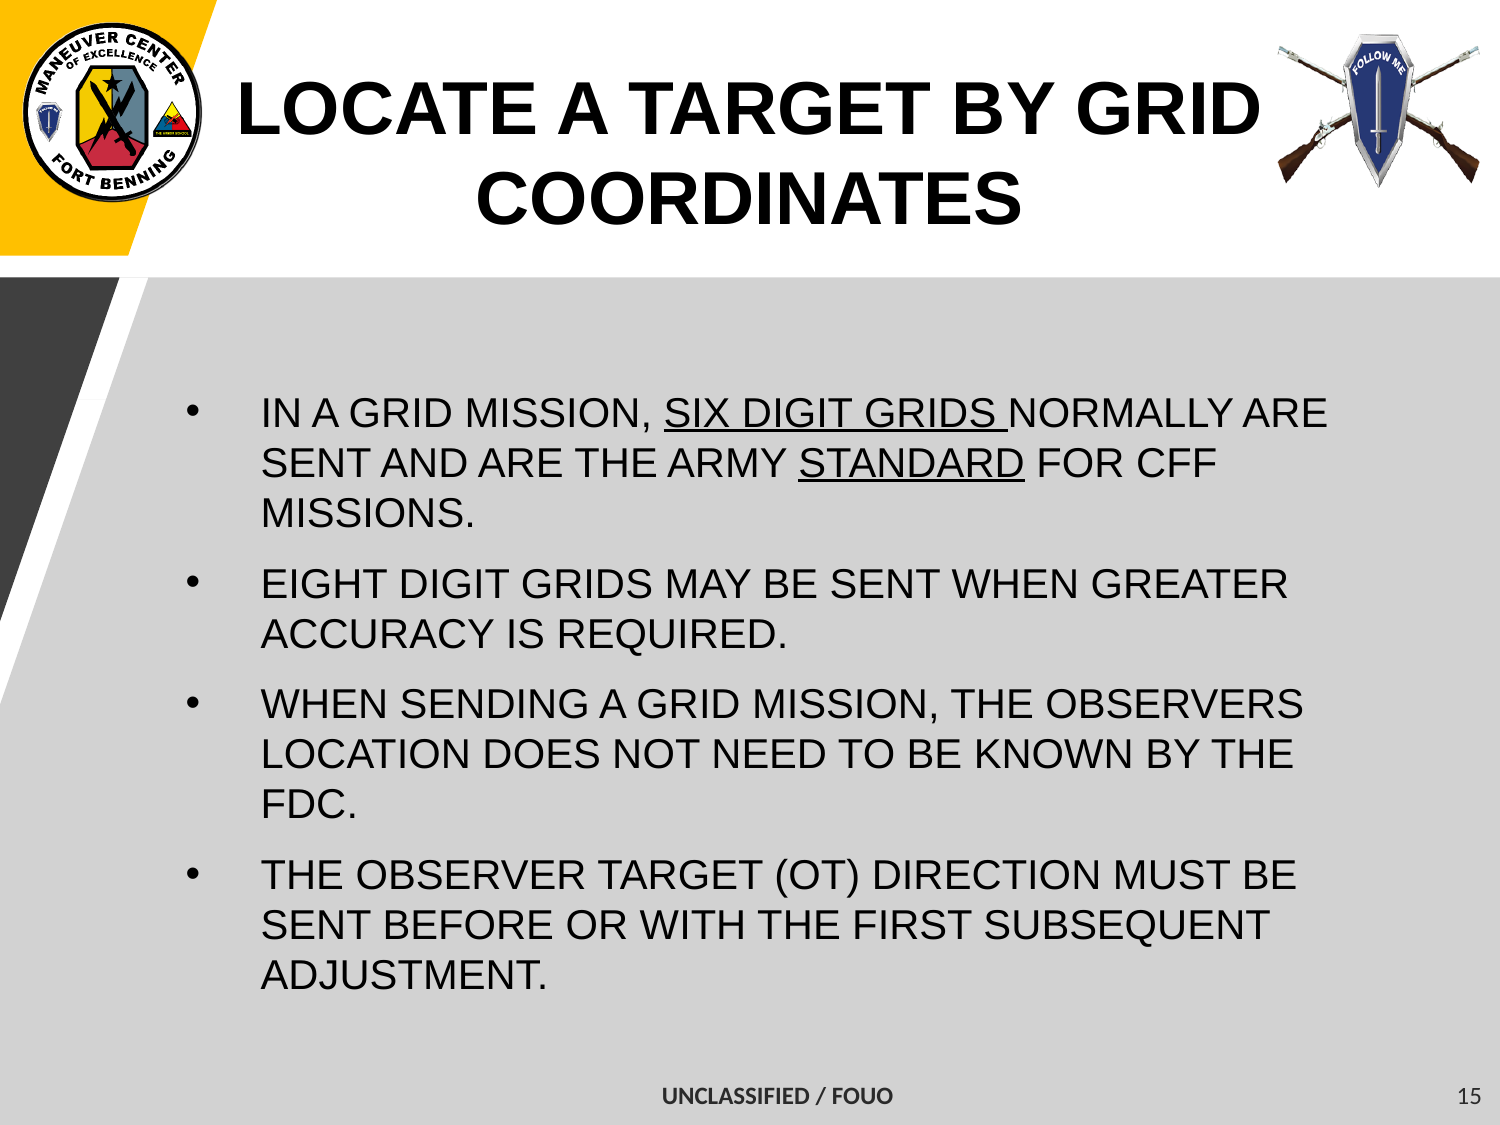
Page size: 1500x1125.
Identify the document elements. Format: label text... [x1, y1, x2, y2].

picture [1277, 34, 1480, 188]
text_box [0, 276, 1500, 1125]
picture [20, 20, 203, 203]
text_box IN A GRID MISSION, SIX DIGIT GRIDS NORMALLY ARE SENT AND ARE THE ARMY STANDARD FOR CFF MISSIONS. EIGHT DIGIT GRIDS MAY BE SENT WHEN GREATER ACCURACY IS REQUIRED. WHEN SENDING A GRID MISSION, THE OBSERVERS LOCATION DOES NOT NEED TO BE KNOWN BY THE FDC. THE OBSERVER TARGET (OT) DIRECTION MUST BE SENT BEFORE OR WITH THE FIRST SUBSEQUENT ADJUSTMENT. [95, 378, 1405, 1006]
slide_number 15 [1438, 1065, 1498, 1125]
footer UNCLASSIFIED / FOUO [524, 1065, 1032, 1125]
text_box [0, 276, 121, 622]
text_box LOCATE A TARGET BY GRID COORDINATES [0, 61, 1500, 237]
text_box [0, 0, 219, 61]
text_box [0, 237, 136, 257]
